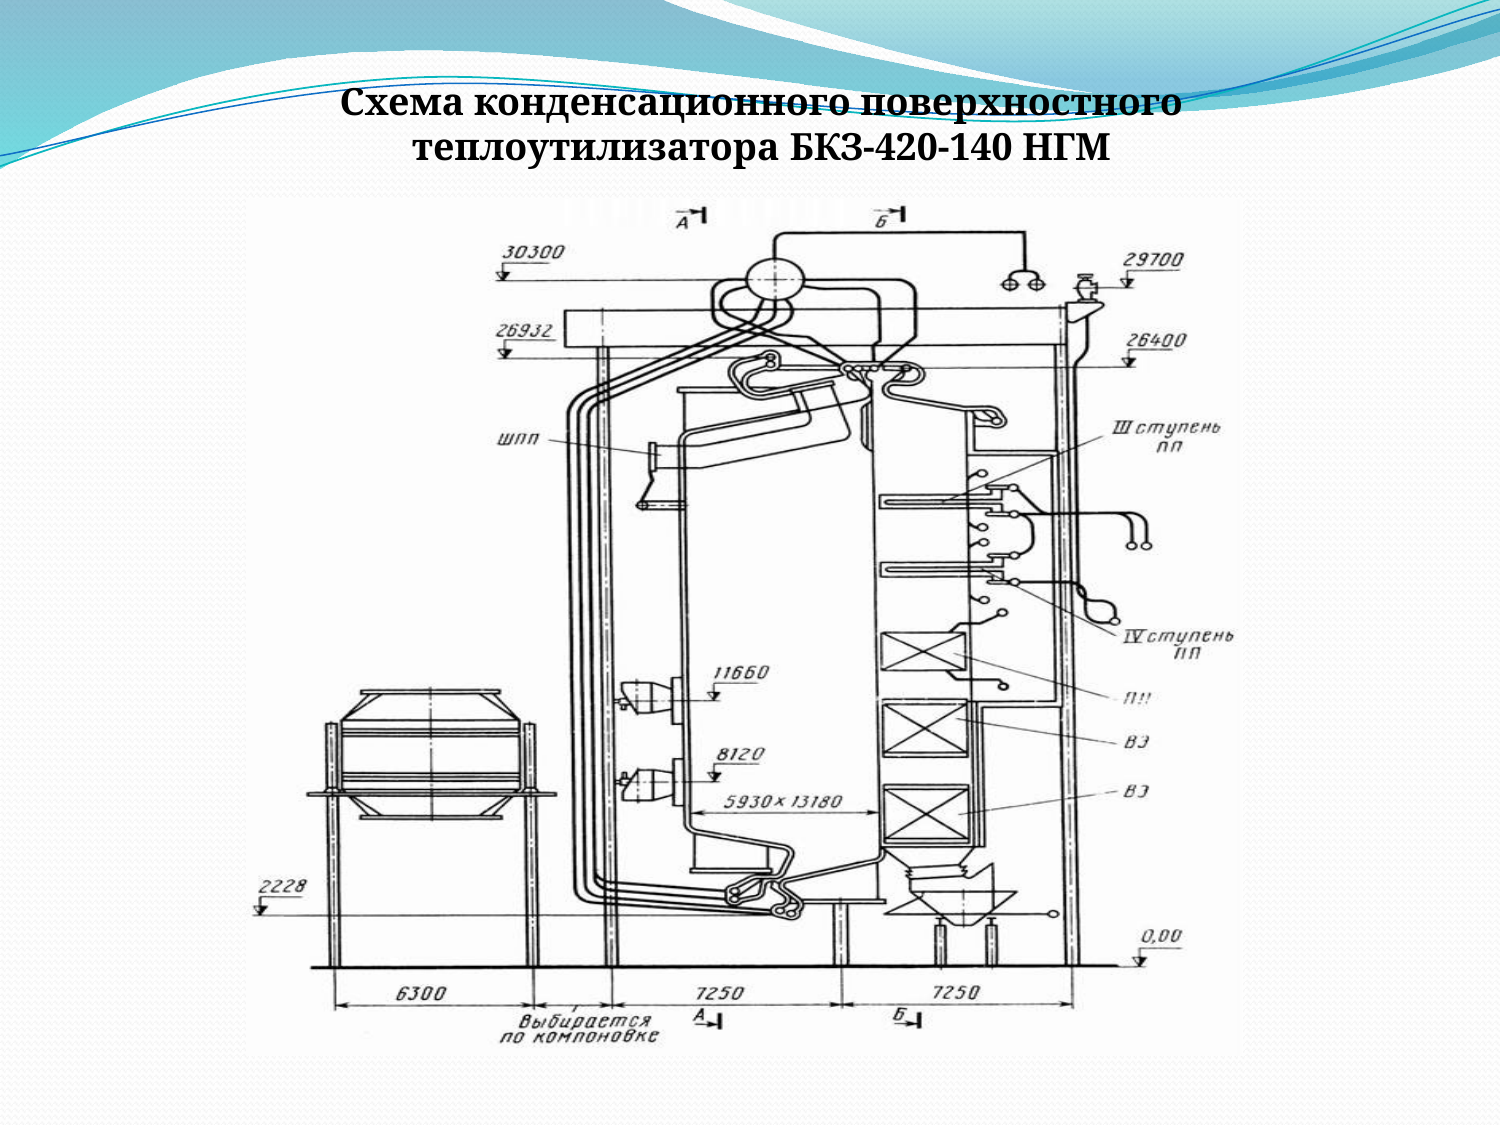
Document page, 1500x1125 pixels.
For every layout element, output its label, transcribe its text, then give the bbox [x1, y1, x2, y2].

picture [245, 198, 1243, 1057]
text_box Схема конденсационного поверхностного теплоутилизатора БКЗ-420-140 НГМ [304, 70, 1219, 175]
